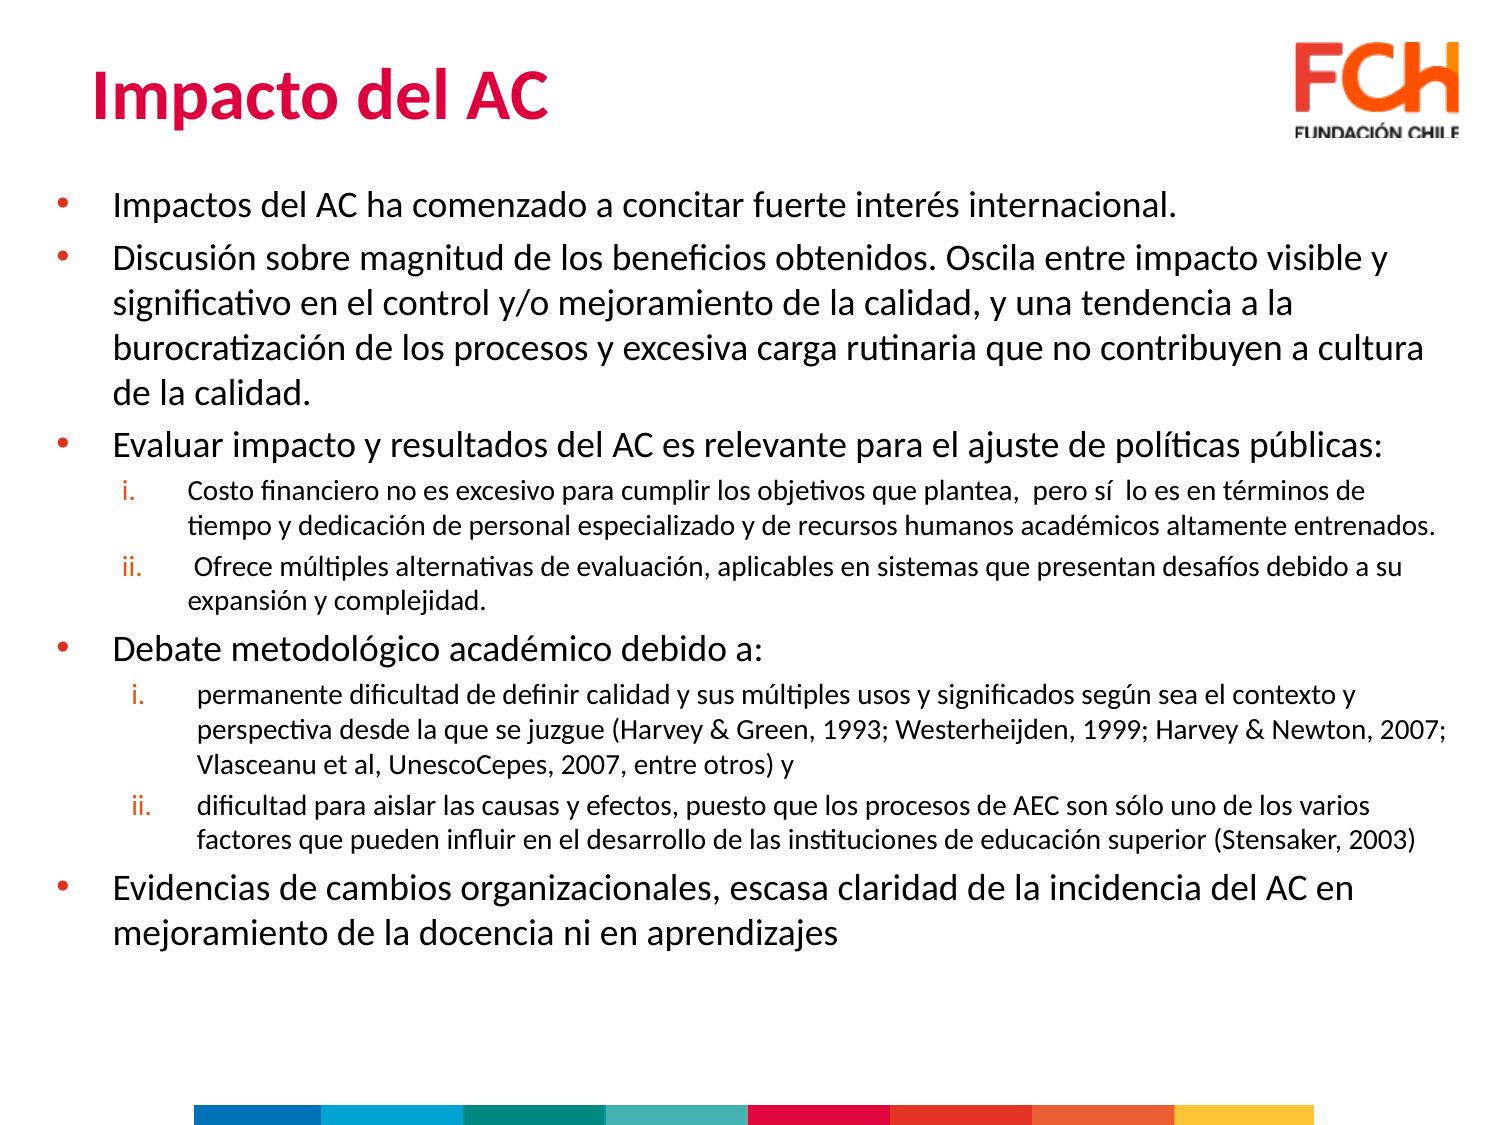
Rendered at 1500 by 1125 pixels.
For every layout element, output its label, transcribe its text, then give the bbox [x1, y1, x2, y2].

picture [194, 1105, 320, 1125]
title Impacto del AC [76, 19, 1427, 161]
list Impactos del AC ha comenzado a concitar fuerte interés internacional. Discusión sobre magnitud de los beneficios obtenidos. Oscila entre impacto visible y significativo en el control y/o mejoramiento de la calidad, y una tendencia a la burocratización de los procesos y excesiva carga rutinaria que no contribuyen a cultura de la calidad. Evaluar impacto y resultados del AC es relevante para el ajuste de políticas públicas: Costo financiero no es excesivo para cumplir los objetivos que plantea, pero sí lo es en términos de tiempo y dedicación de personal especializado y de recursos humanos académicos altamente entrenados. Ofrece múltiples alternativas de evaluación, aplicables en sistemas que presentan desafíos debido a su expansión y complejidad. Debate metodológico académico debido a: permanente dificultad de definir calidad y sus múltiples usos y significados según sea el contexto y perspectiva desde la que se juzgue (Harvey & Green, 1993; Westerheijden, 1999; Harvey & Newton, 2007; Vlasceanu et al, UnescoCepes, 2007, entre otros) y dificultad para aislar las causas y efectos, puesto que los procesos de AEC son sólo uno de los varios factores que pueden influir en el desarrollo de las instituciones de educación superior (Stensaker, 2003) Evidencias de cambios organizacionales, escasa claridad de la incidencia del AC en mejoramiento de la docencia ni en aprendizajes [41, 172, 1471, 1000]
picture [464, 1105, 1314, 1125]
